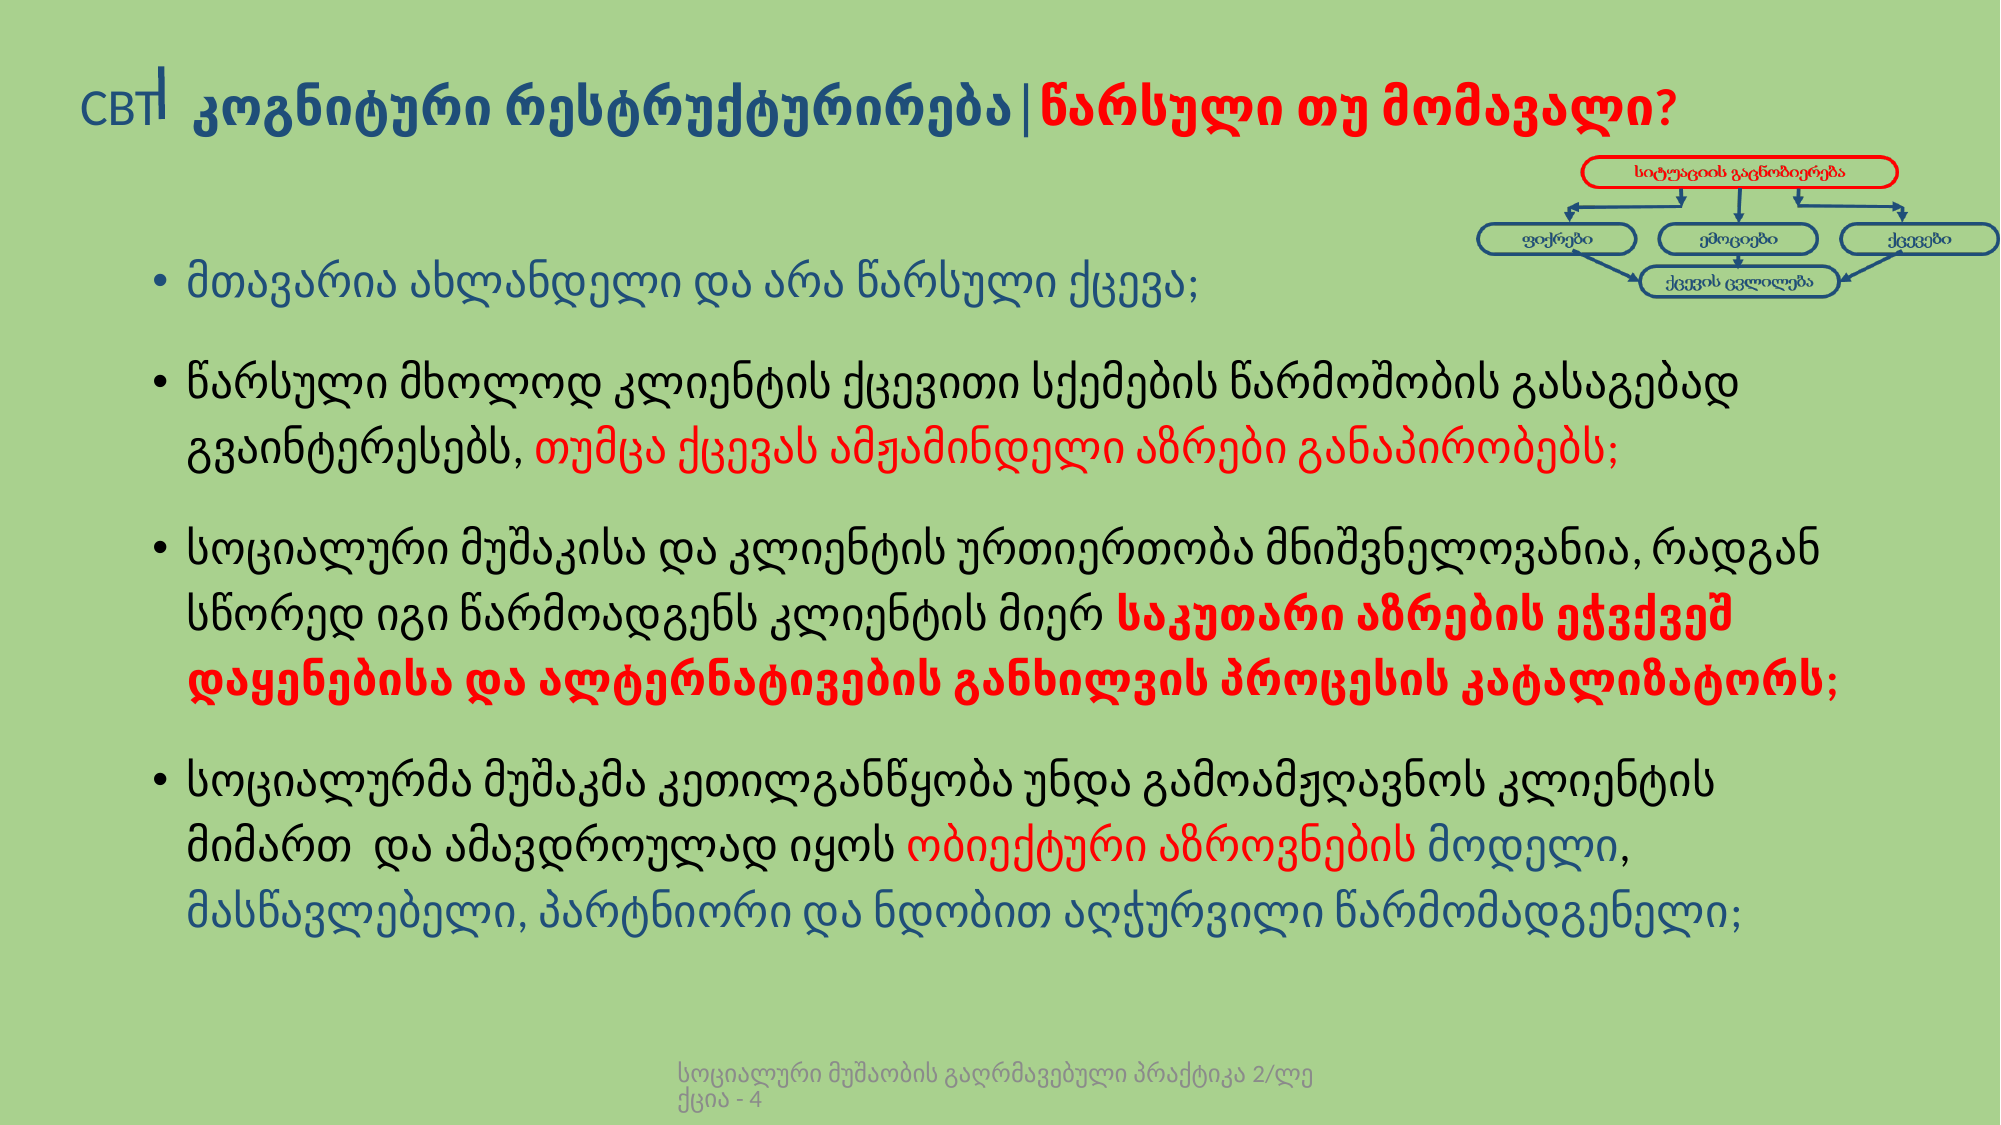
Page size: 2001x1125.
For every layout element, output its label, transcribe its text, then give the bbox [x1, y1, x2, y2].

list მთავარია ახლანდელი და არა წარსული ქცევა; წარსული მხოლოდ კლიენტის ქცევითი სქემების წარმოშობის გასაგებად გვაინტერესებს, თუმცა ქცევას ამჟამინდელი აზრები განაპირობებს; სოციალური მუშაკისა და კლიენტის ურთიერთობა მნიშვნელოვანია, რადგან სწორედ იგი წარმოადგენს კლიენტის მიერ საკუთარი აზრების ეჭვქვეშ დაყენებისა და ალტერნატივების განხილვის პროცესის კატალიზატორს; სოციალურმა მუშაკმა კეთილგანწყობა უნდა გამოამჟღავნოს კლიენტის მიმართ და ამავდროულად იყოს ობიექტური აზროვნების მოდელი, მასწავლებელი, პარტნიორი და ნდობით აღჭურვილი წარმომადგენელი; [137, 301, 1863, 1014]
footer სოციალური მუშაობის გაღრმავებული პრაქტიკა 2/ლექცია - 4 [662, 1042, 1338, 1103]
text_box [64, 65, 2000, 301]
